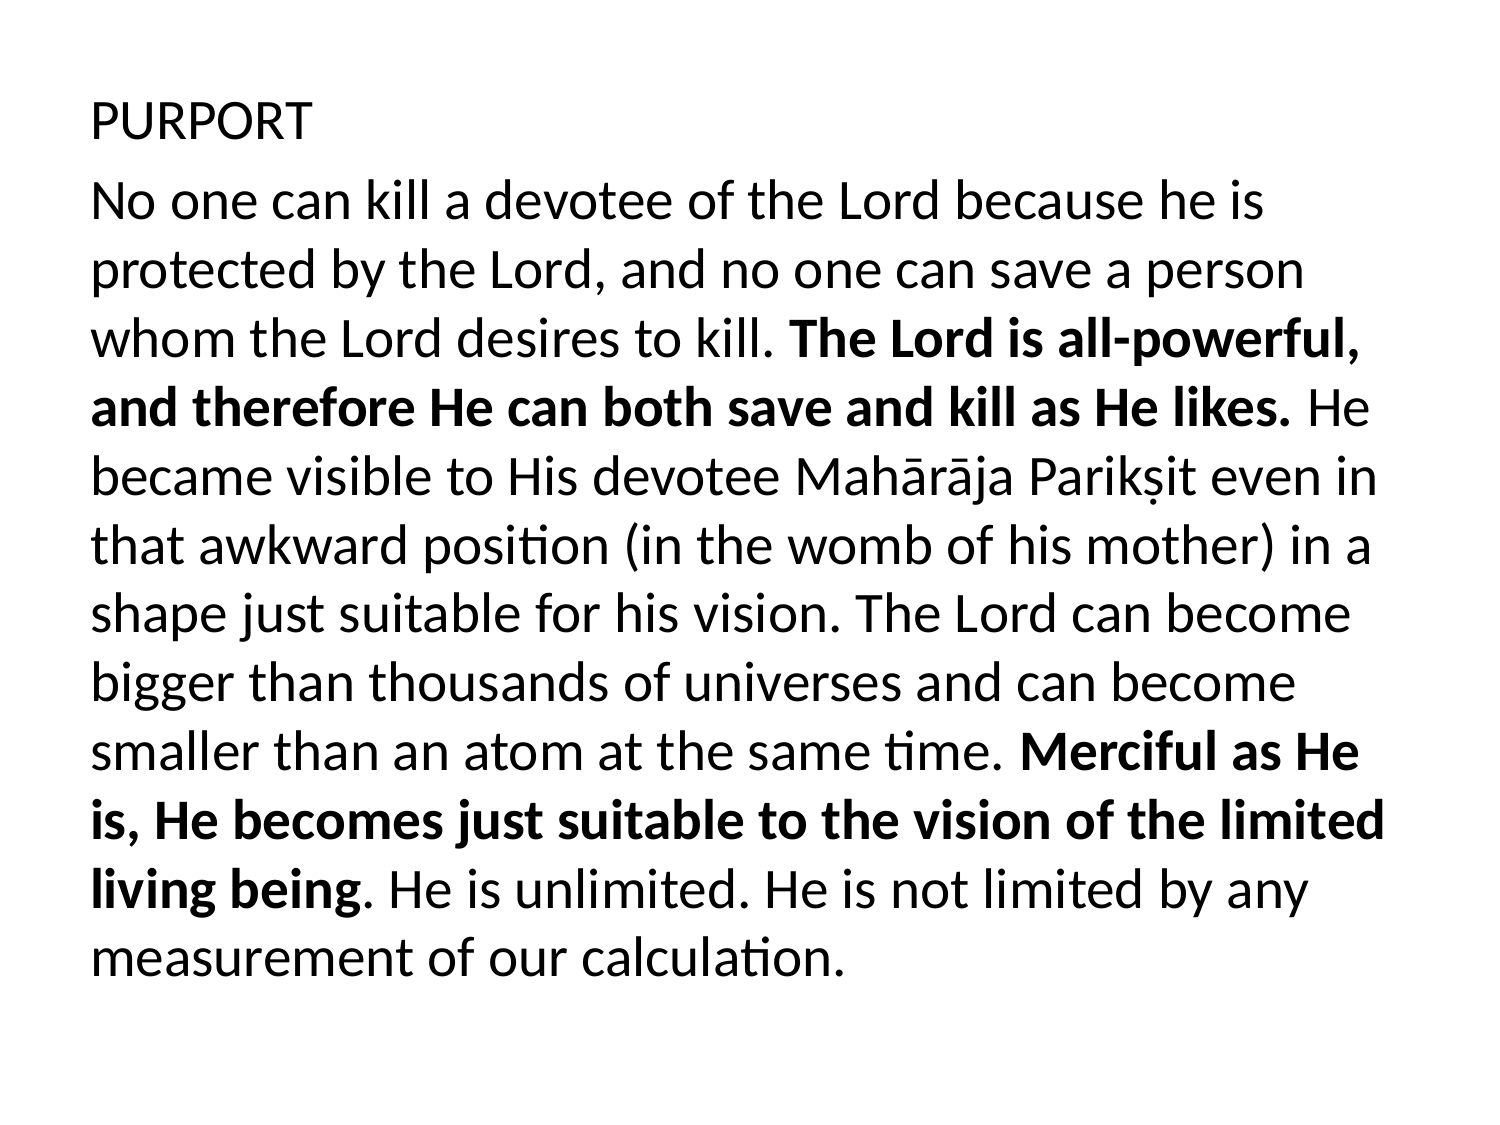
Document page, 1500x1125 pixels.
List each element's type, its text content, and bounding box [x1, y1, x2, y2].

list PURPORT No one can kill a devotee of the Lord because he is protected by the Lord, and no one can save a person whom the Lord desires to kill. The Lord is all-powerful, and therefore He can both save and kill as He likes. He became visible to His devotee Mahārāja Parikṣit even in that awkward position (in the womb of his mother) in a shape just suitable for his vision. The Lord can become bigger than thousands of universes and can become smaller than an atom at the same time. Merciful as He is, He becomes just suitable to the vision of the limited living being. He is unlimited. He is not limited by any measurement of our calculation. [75, 75, 1425, 1005]
